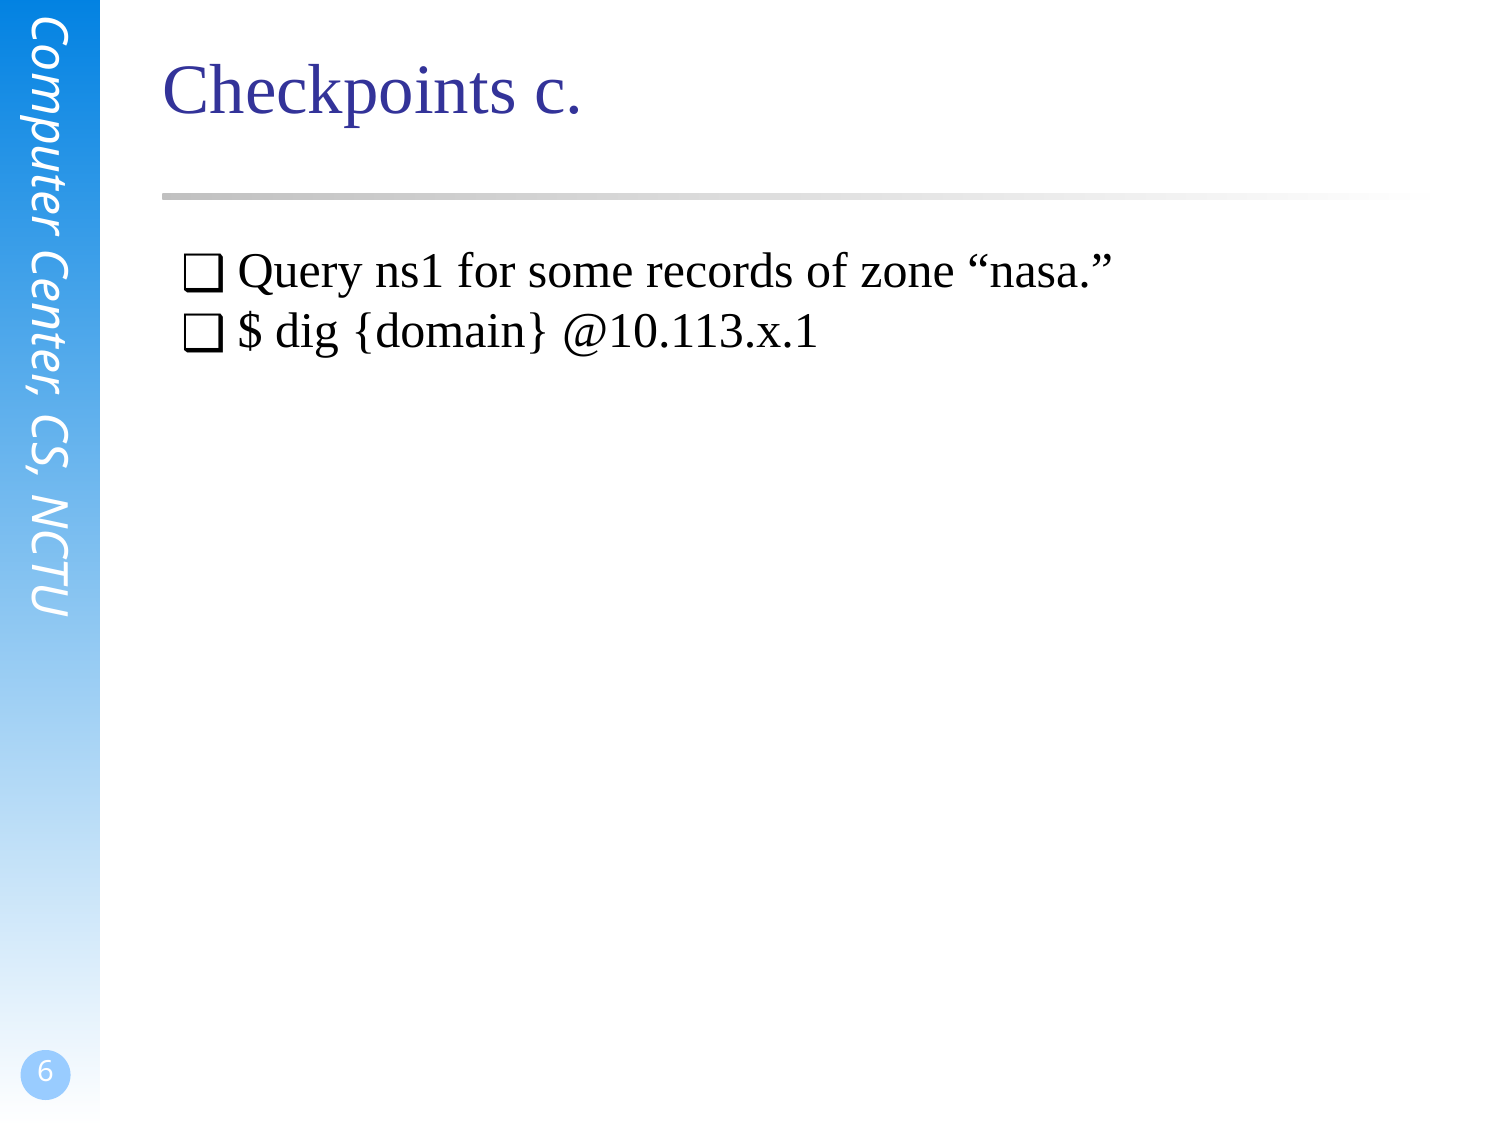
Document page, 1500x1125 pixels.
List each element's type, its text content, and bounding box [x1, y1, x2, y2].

title Checkpoints c. [162, 42, 1438, 231]
list Query ns1 for some records of zone “nasa.” $ dig {domain} @10.113.x.1 [162, 237, 1438, 1000]
